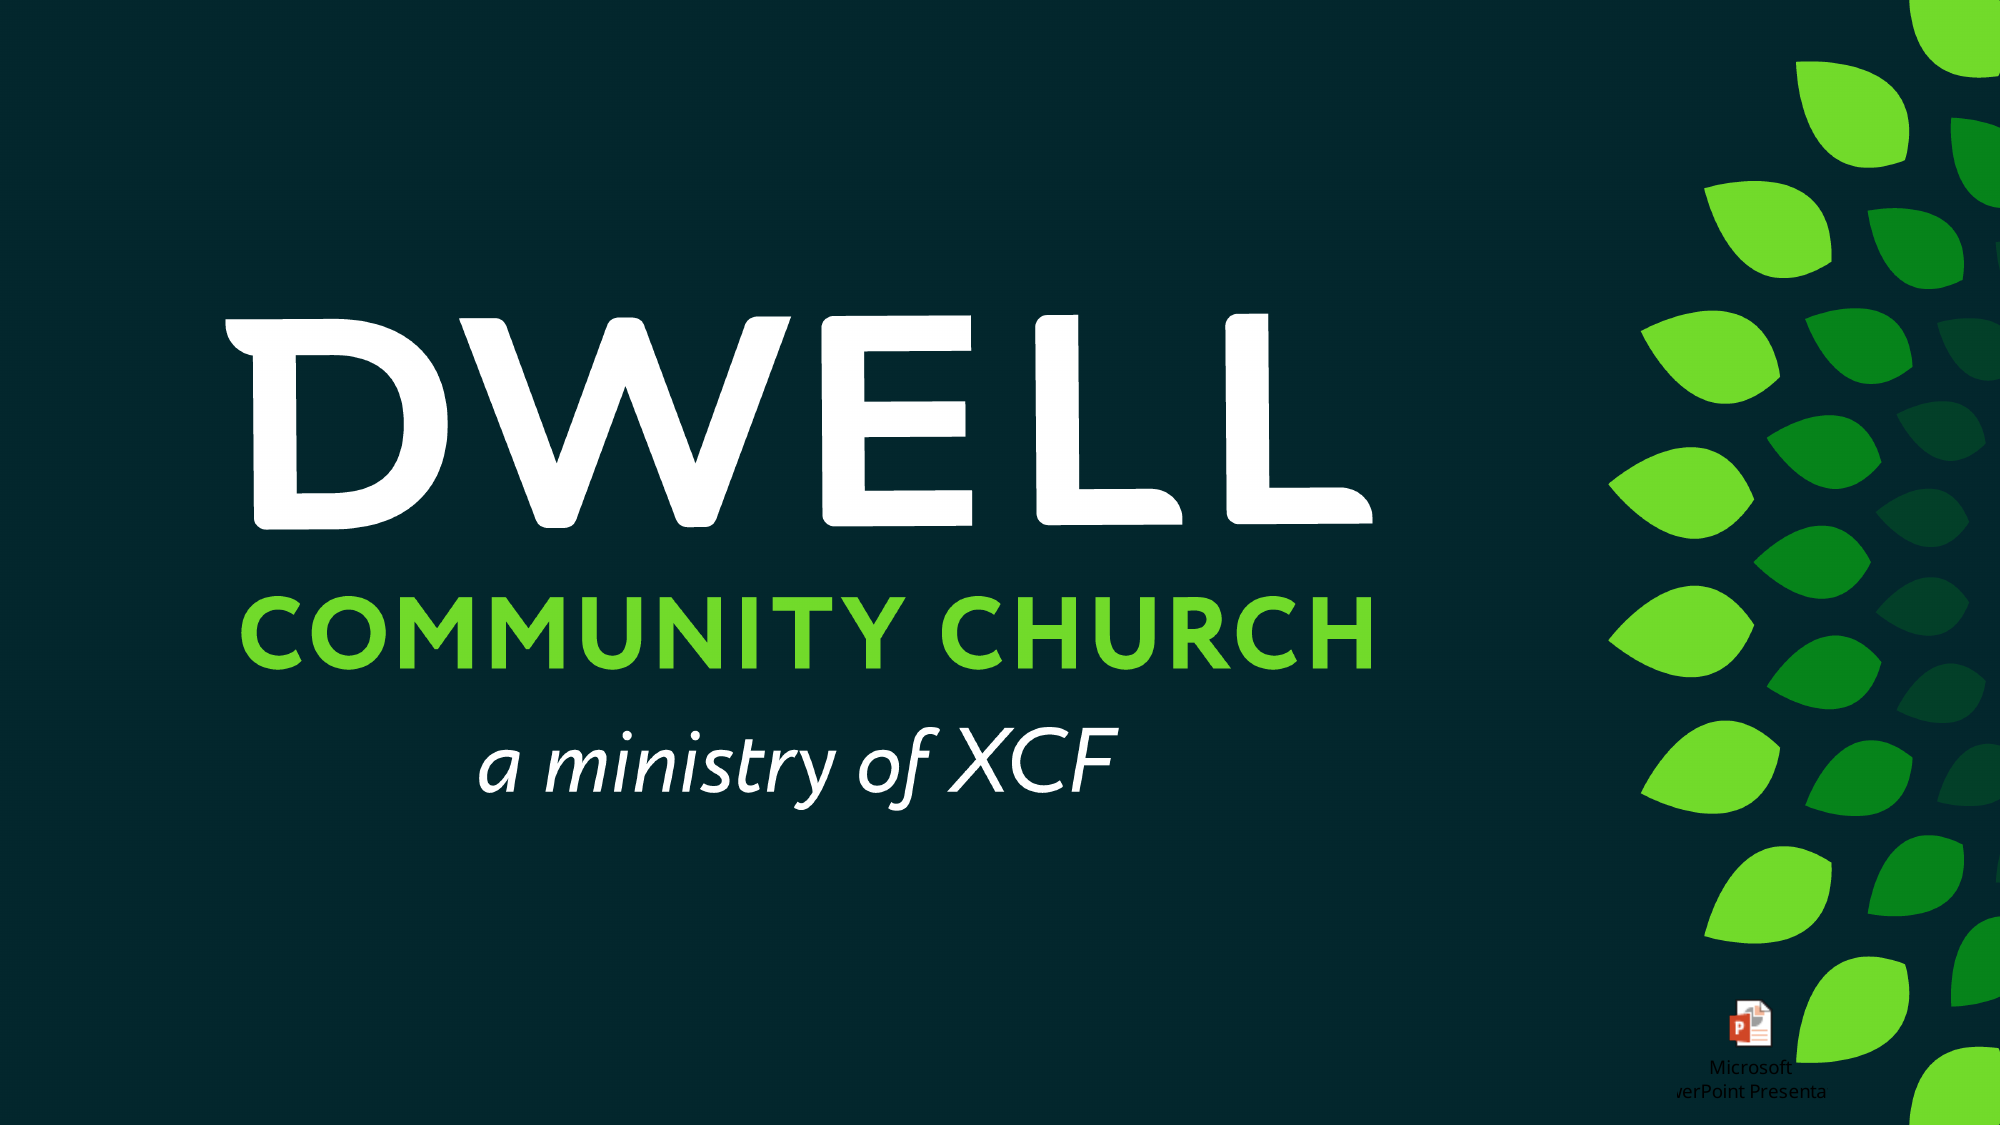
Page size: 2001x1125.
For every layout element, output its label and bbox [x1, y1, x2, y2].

text_box [1677, 998, 1828, 1125]
picture [0, 0, 2000, 1125]
